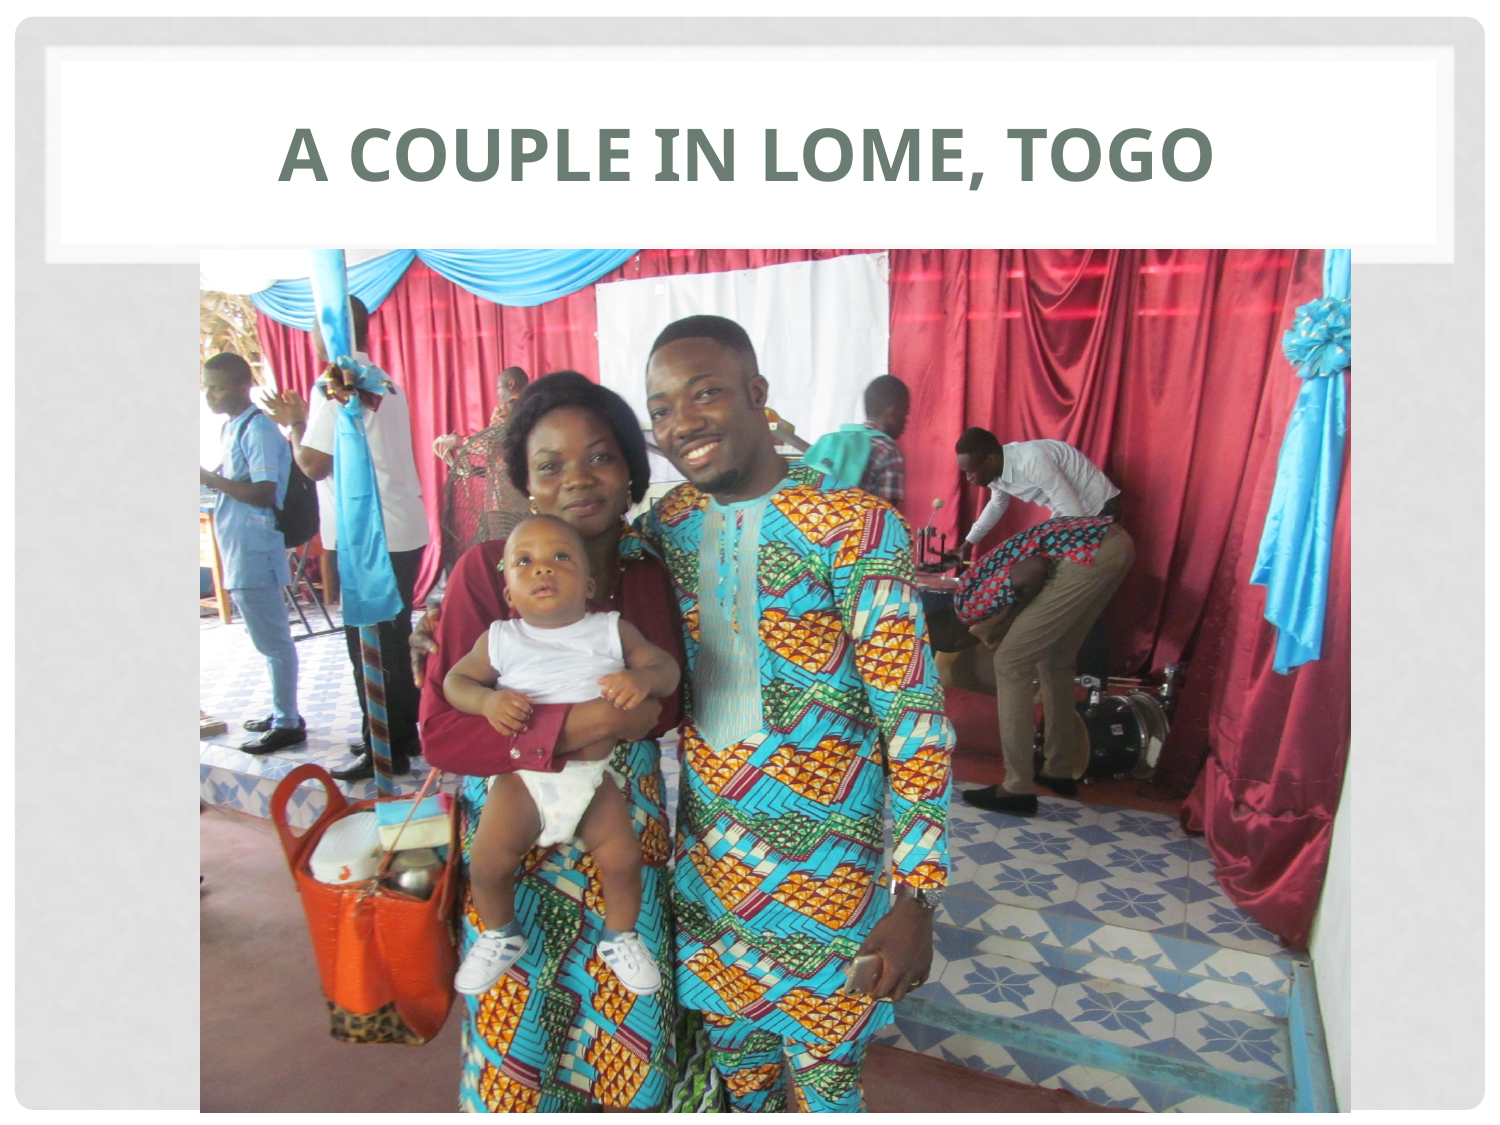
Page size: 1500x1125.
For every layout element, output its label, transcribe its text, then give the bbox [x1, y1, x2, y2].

title A couple in Lome, Togo [69, 66, 1425, 238]
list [200, 249, 1352, 1113]
